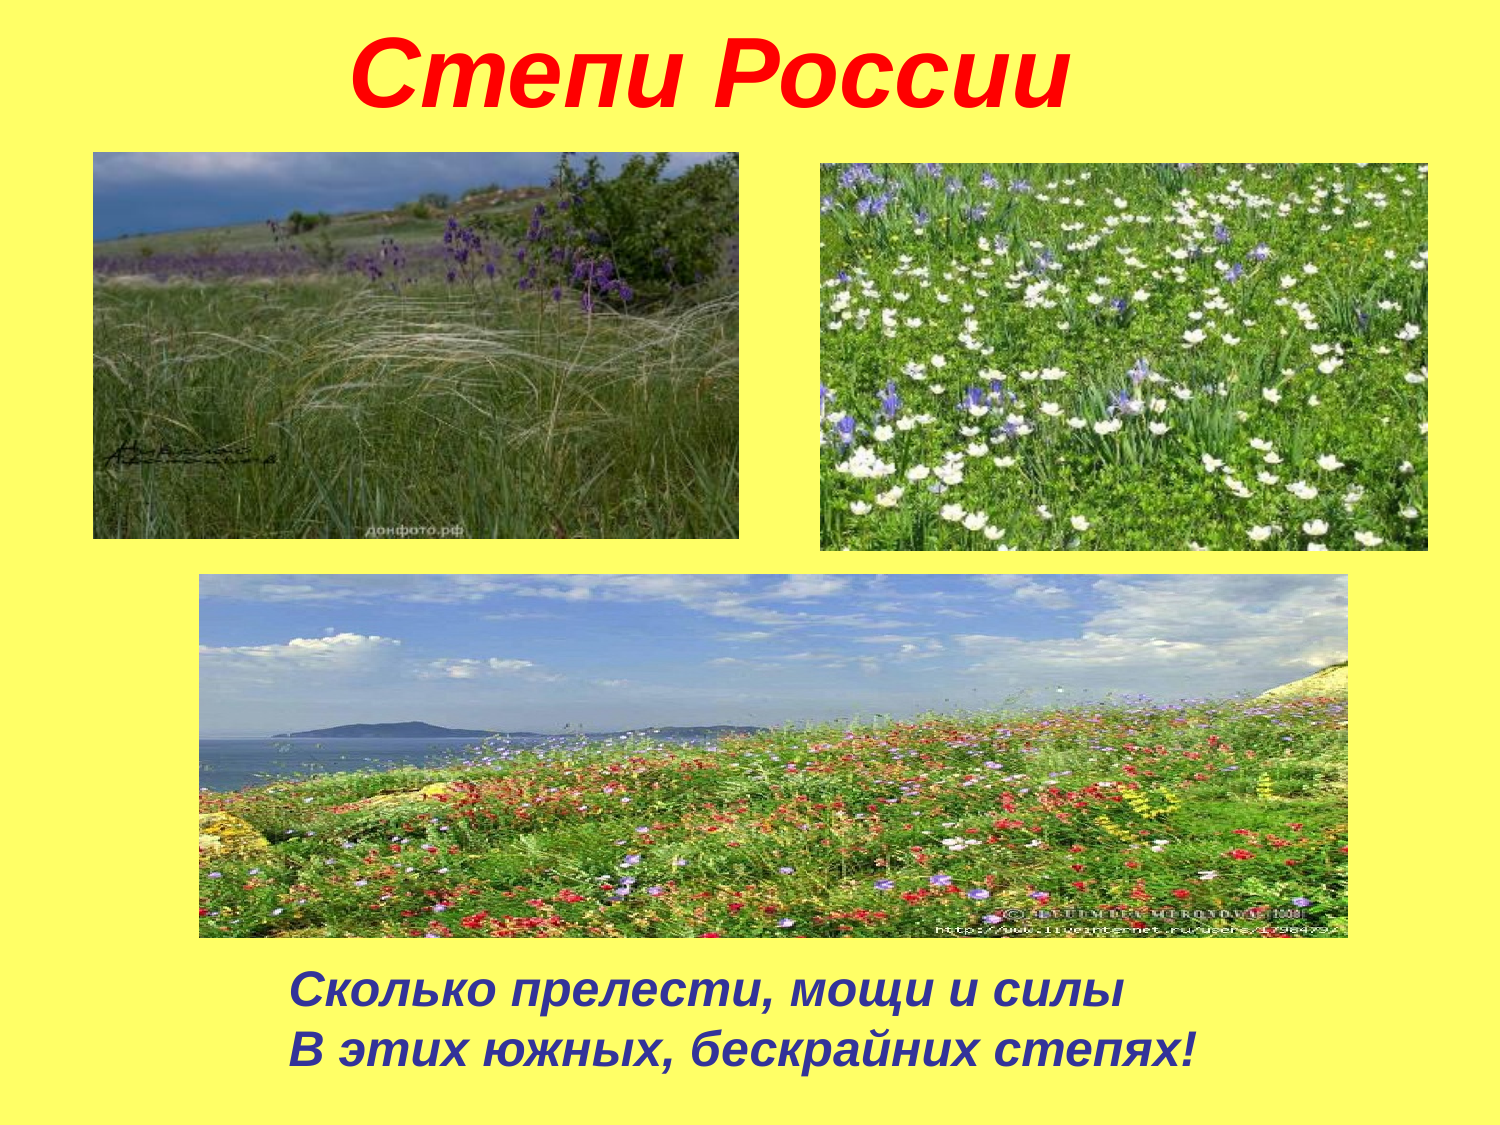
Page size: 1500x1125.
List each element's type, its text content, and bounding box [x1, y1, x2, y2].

picture [198, 573, 1348, 938]
picture [820, 163, 1428, 551]
text_box Сколько прелести, мощи и силы В этих южных, бескрайних степях! [175, 949, 1349, 1125]
text_box Степи России [222, 0, 1313, 135]
picture [93, 152, 739, 540]
